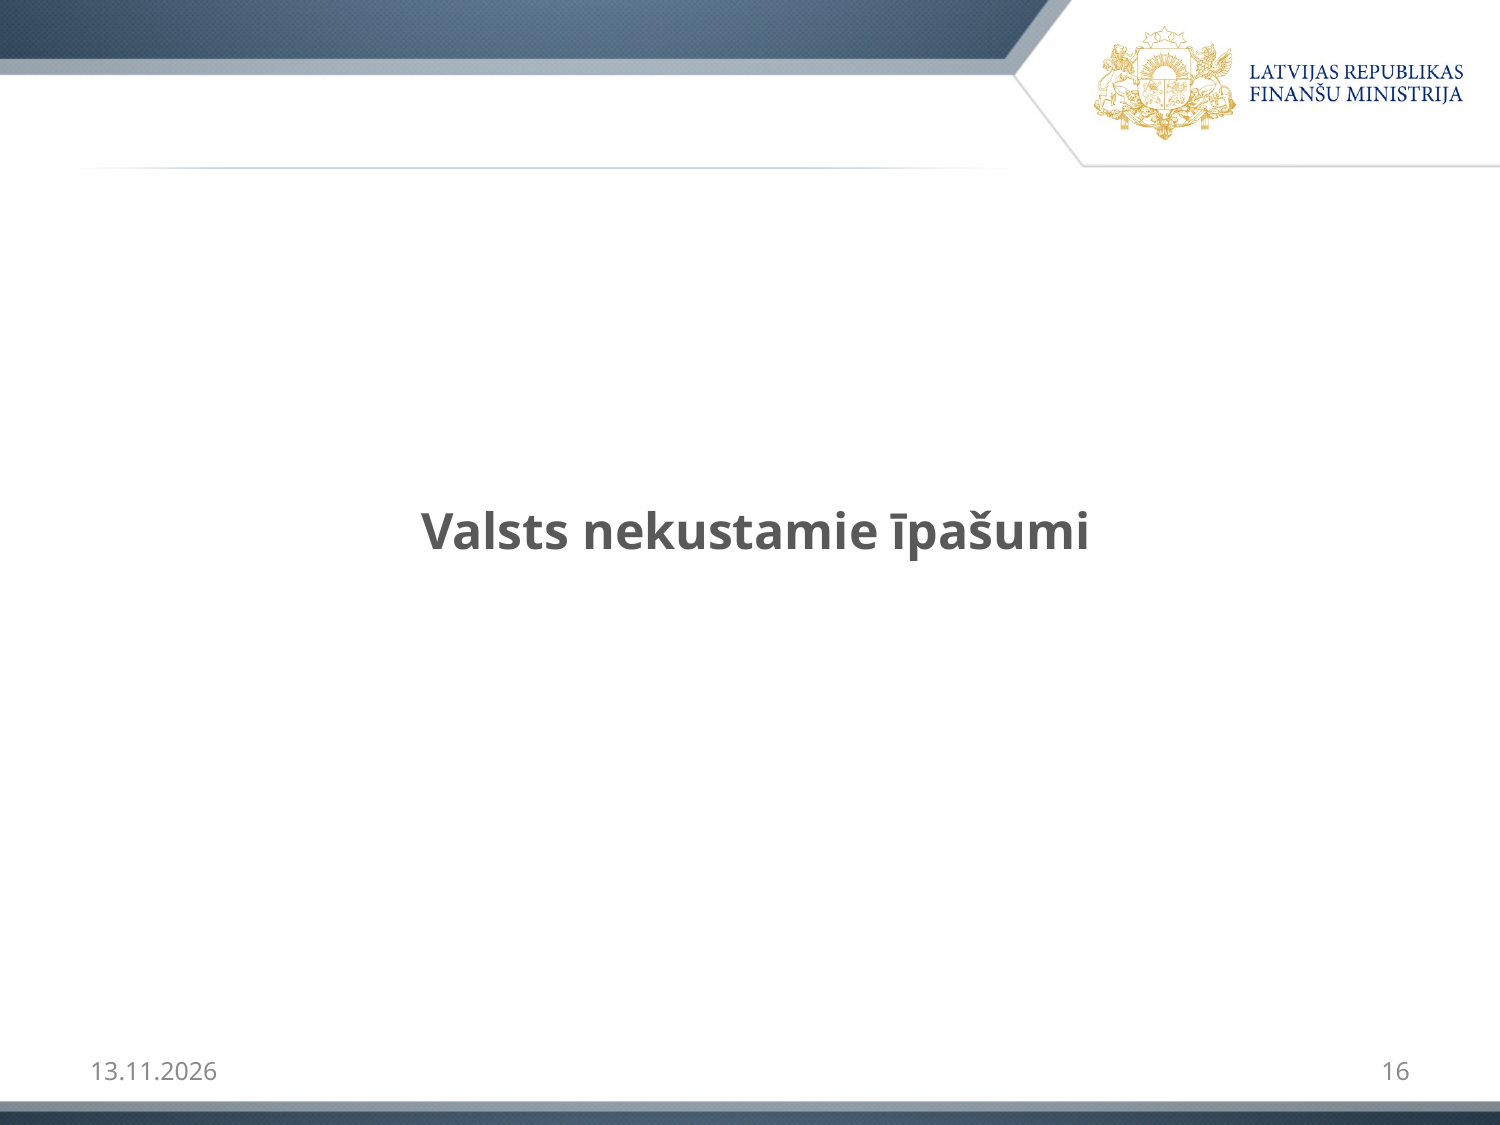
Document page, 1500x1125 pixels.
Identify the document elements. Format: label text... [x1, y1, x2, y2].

title [76, 101, 1010, 173]
picture [0, 0, 1500, 1125]
list Valsts nekustamie īpašumi [277, 491, 1235, 587]
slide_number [75, 1042, 425, 1103]
slide_number 16 [1074, 1042, 1425, 1103]
